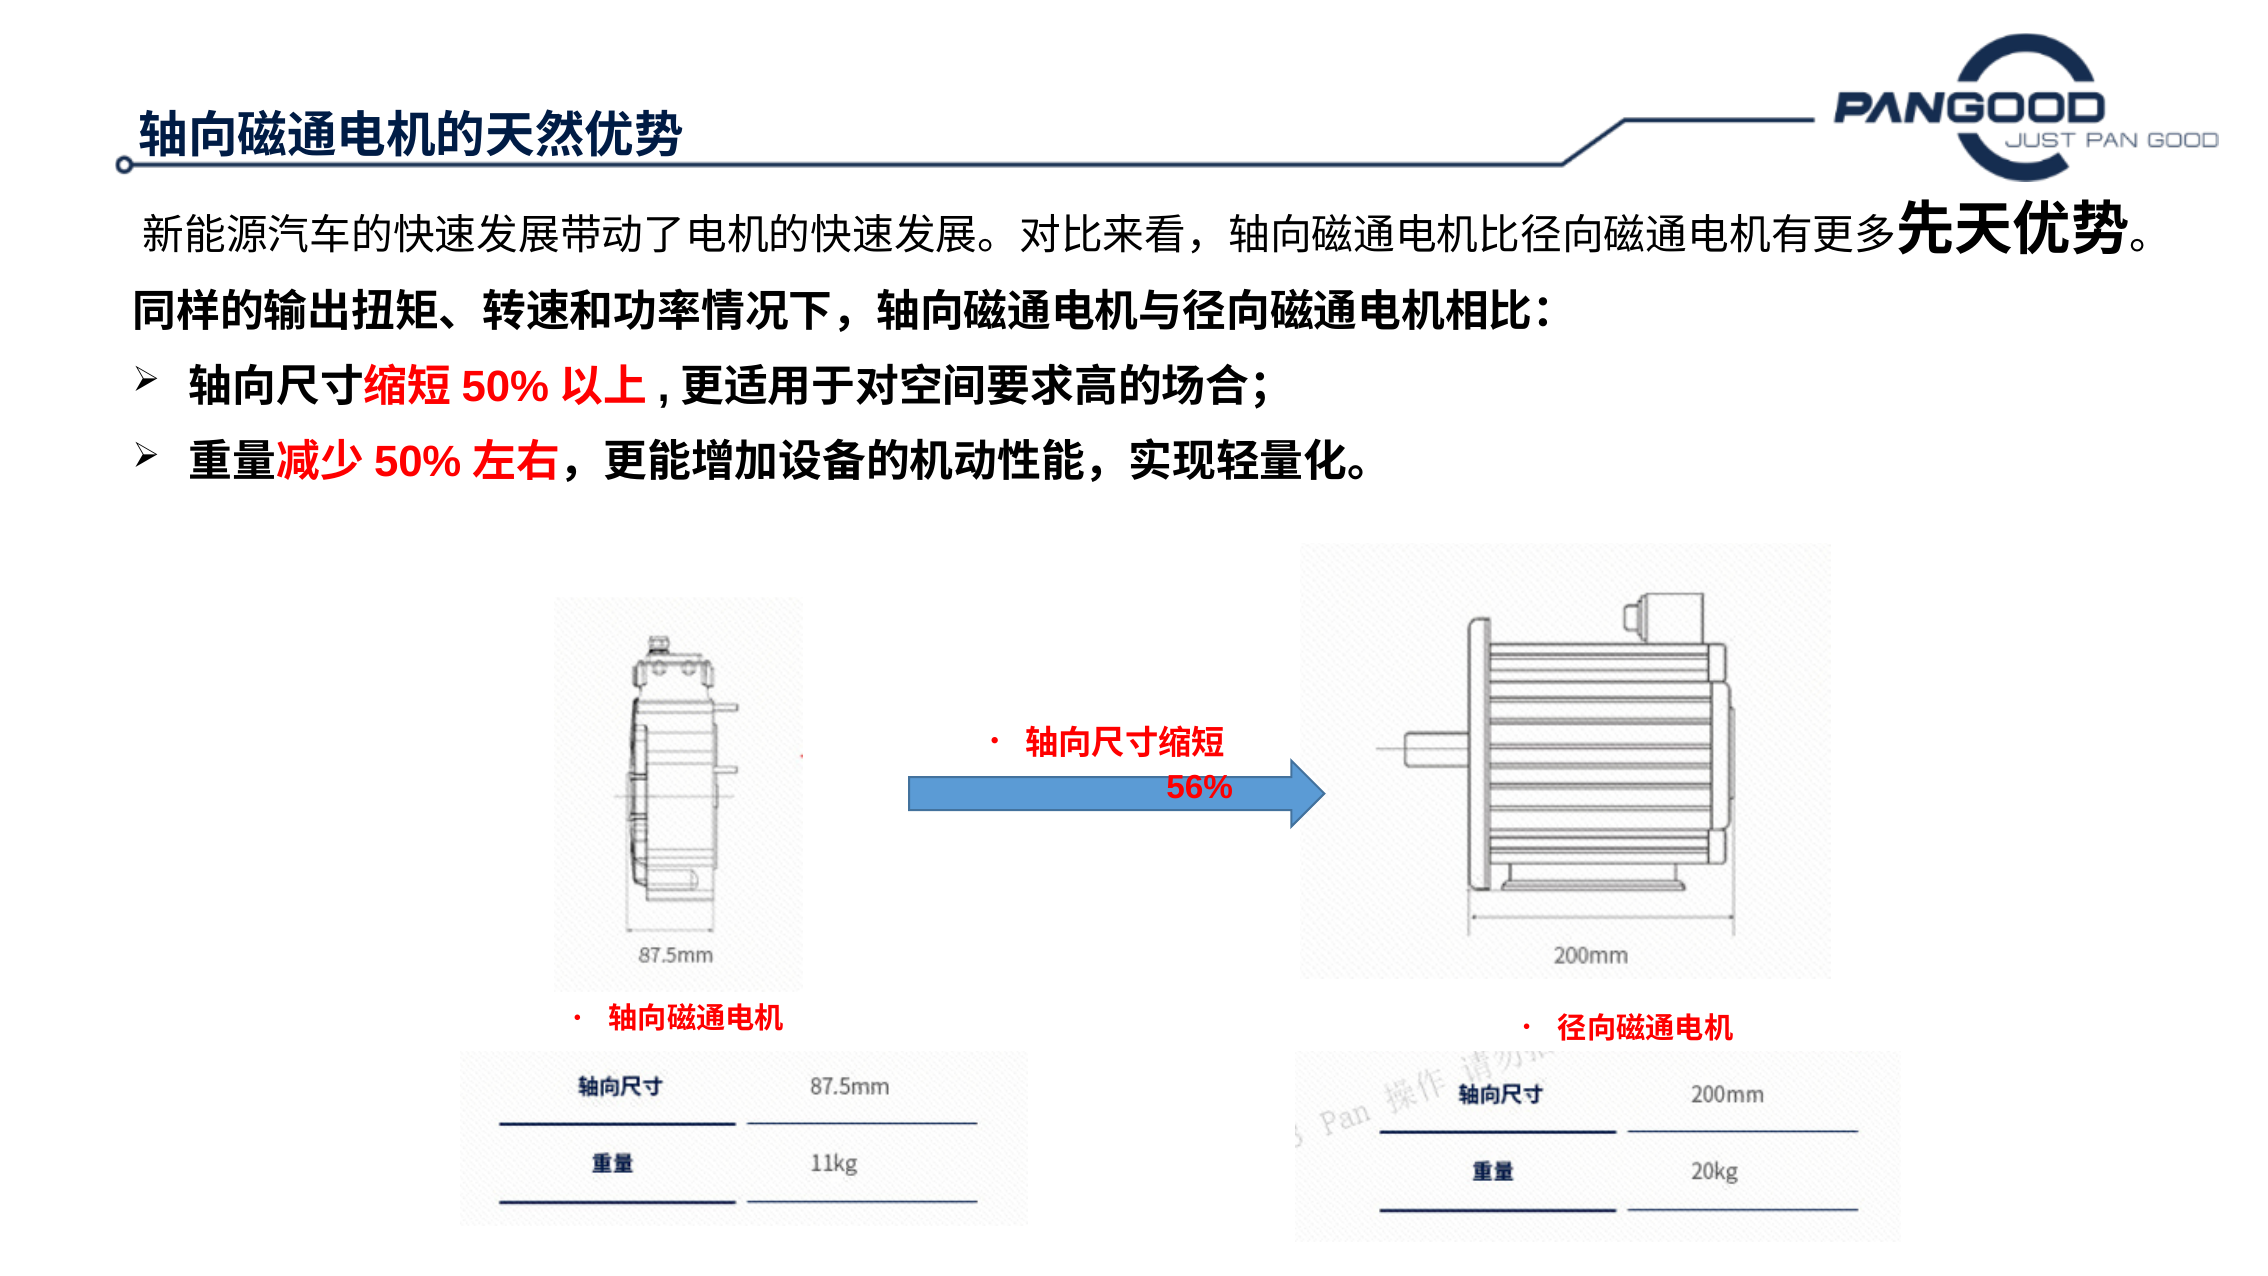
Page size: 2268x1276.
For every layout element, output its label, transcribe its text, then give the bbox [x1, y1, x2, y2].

picture [1295, 1050, 1901, 1242]
text_box 轴向尺寸缩短56% [938, 709, 1248, 813]
text_box 轴向磁通电机的天然优势 [124, 94, 1524, 162]
text_box 新能源汽车的快速发展带动了电机的快速发展。对比来看，轴向磁通电机比径向磁通电机有更多先天优势。 [128, 188, 2173, 262]
picture [115, 33, 2219, 182]
picture [554, 597, 803, 992]
text_box [1248, 758, 1300, 830]
text_box 轴向磁通电机 [558, 992, 799, 1042]
picture [1300, 543, 1831, 979]
text_box 同样的输出扭矩、转速和功率情况下，轴向磁通电机与径向磁通电机相比： 轴向尺寸缩短50%以上,更适用于对空间要求高的场合； 重量减少50%左右，更能增加设备的机动性能，实现轻量化。 [117, 269, 1996, 493]
text_box 径向磁通电机 [1507, 998, 1749, 1050]
picture [460, 1051, 1028, 1227]
text_box [908, 776, 938, 812]
